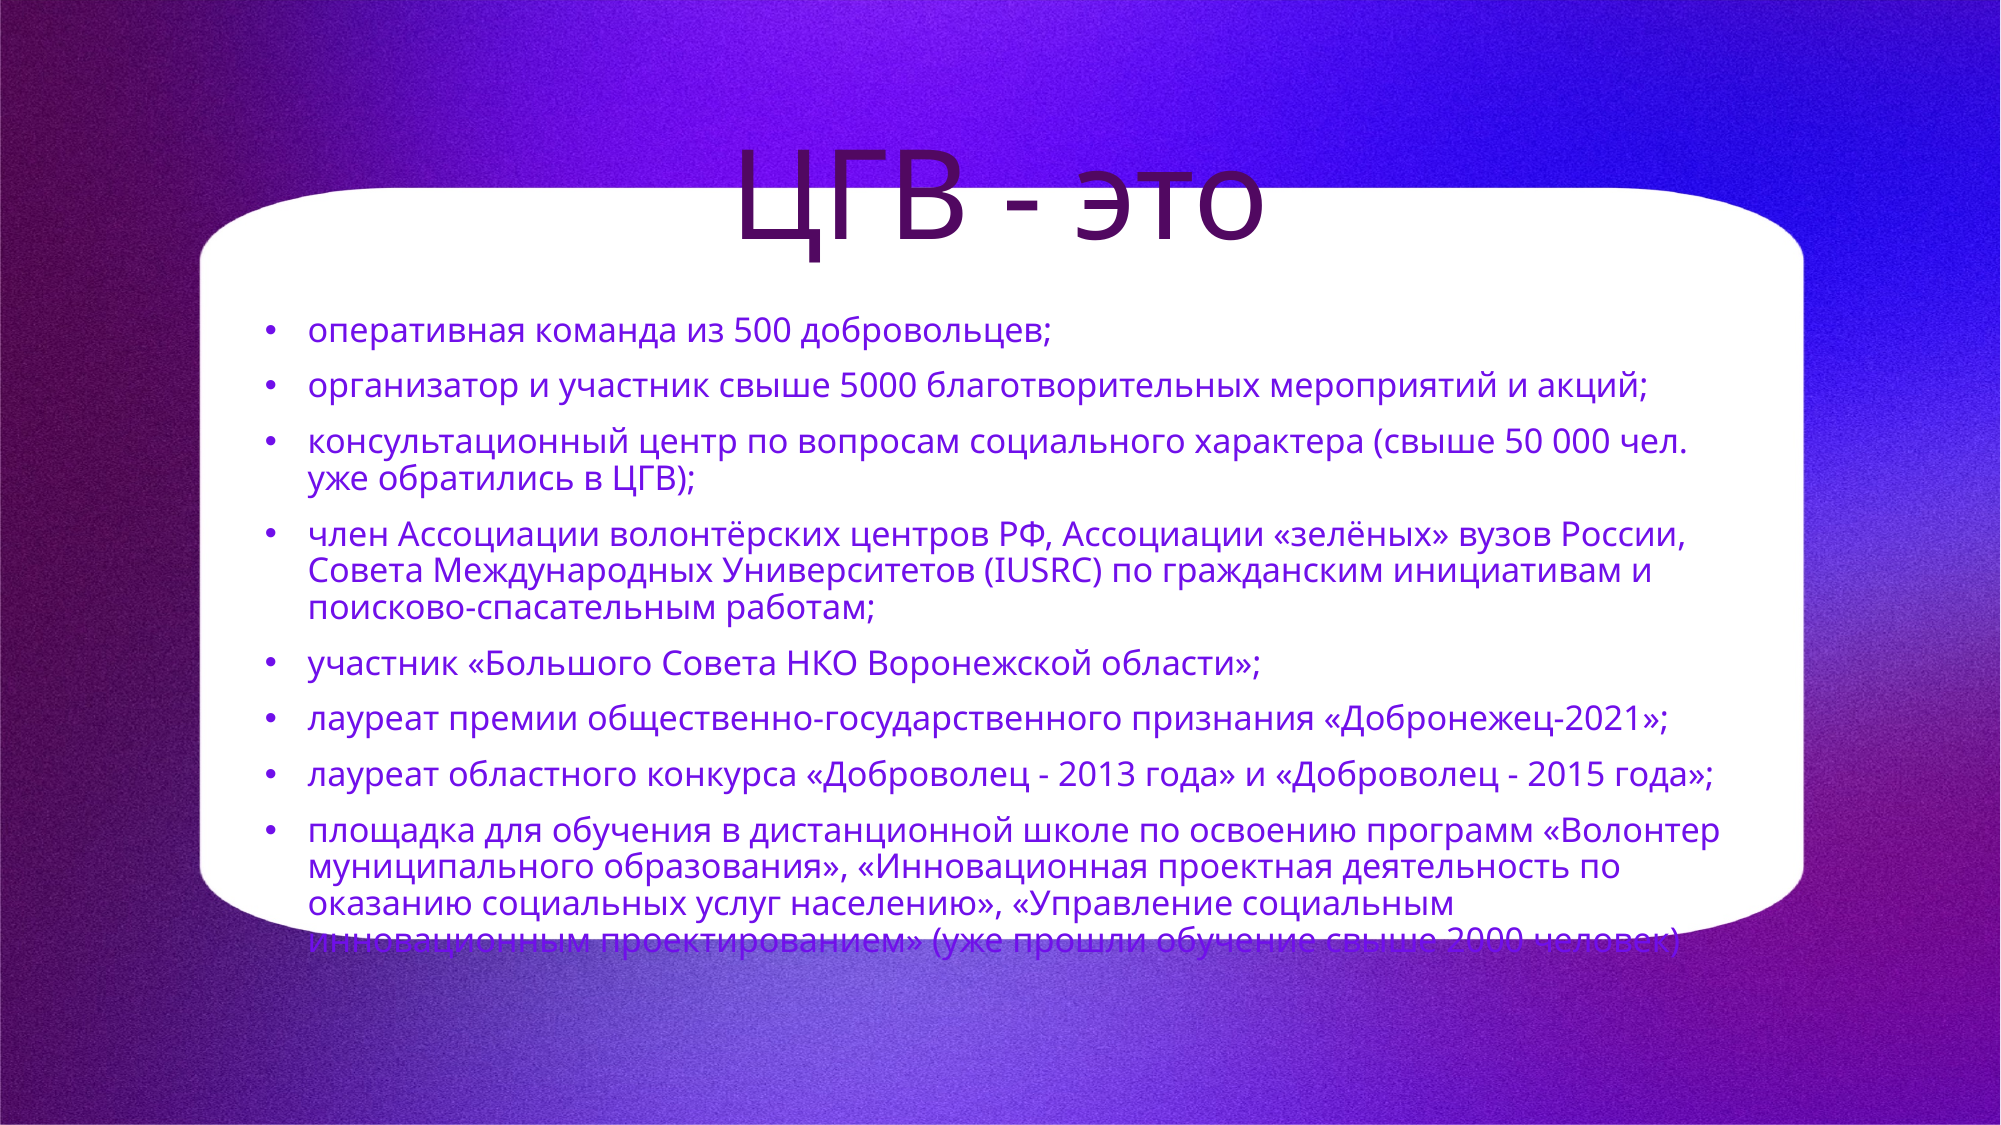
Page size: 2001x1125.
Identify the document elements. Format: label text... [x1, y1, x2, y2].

title ЦГВ - это [249, 121, 1750, 274]
subtitle оперативная команда из 500 добровольцев; организатор и участник свыше 5000 благотворительных мероприятий и акций; консультационный центр по вопросам социального характера (свыше 50 000 чел. уже обратились в ЦГВ); член Ассоциации волонтёрских центров РФ, Ассоциации «зелёных» вузов России, Совета Международных Университетов (IUSRC) по гражданским инициативам и поисково-спасательным работам; участник «Большого Совета НКО Воронежской области»; лауреат премии общественно-государственного признания «Добронежец-2021»; лауреат областного конкурса «Доброволец - 2013 года» и «Доброволец - 2015 года»; площадка для обучения в дистанционной школе по освоению программ «Волонтер муниципального образования», «Инновационная проектная деятельность по оказанию социальных услуг населению», «Управление социальным инновационным проектированием» (уже прошли обучение свыше 2000 человек) [249, 305, 1750, 1020]
picture [0, 0, 2001, 1125]
